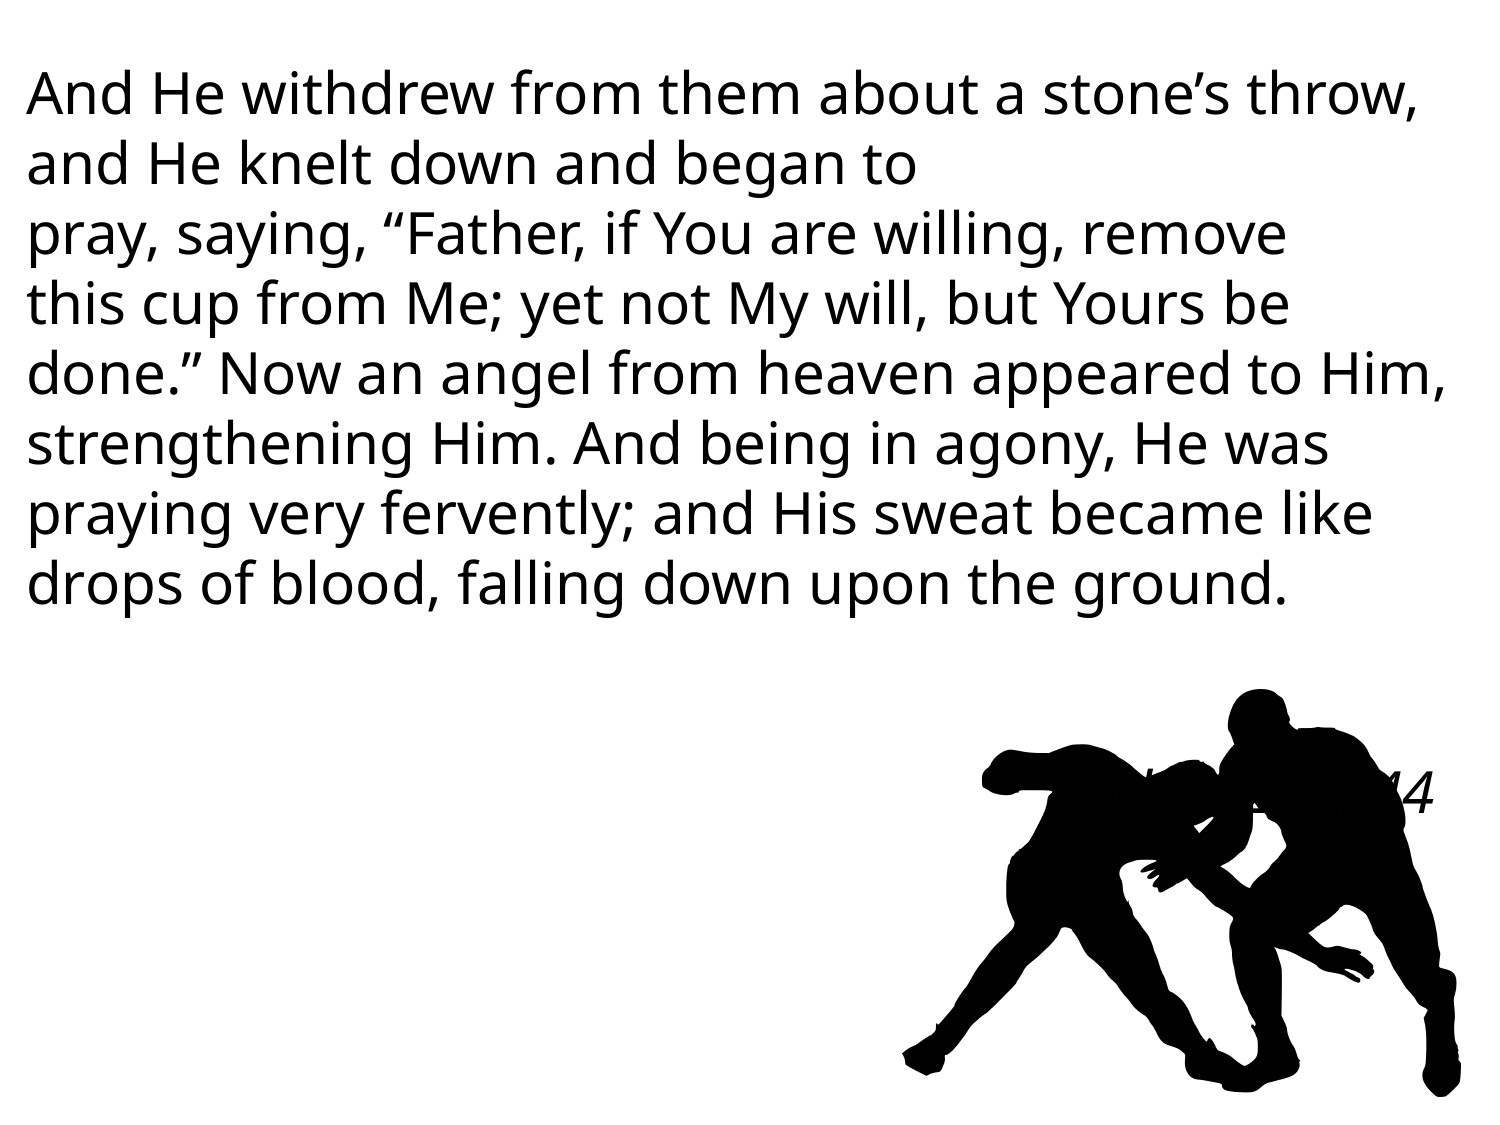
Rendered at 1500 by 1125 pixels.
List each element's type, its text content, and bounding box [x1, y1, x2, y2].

text_box And He withdrew from them about a stone’s throw, and He knelt down and began to pray, saying, “Father, if You are willing, remove this cup from Me; yet not My will, but Yours be done.” Now an angel from heaven appeared to Him, strengthening Him. And being in agony, He was praying very fervently; and His sweat became like drops of blood, falling down upon the ground. Luke 22:41-44 [11, 48, 1489, 833]
picture [902, 689, 1461, 1097]
